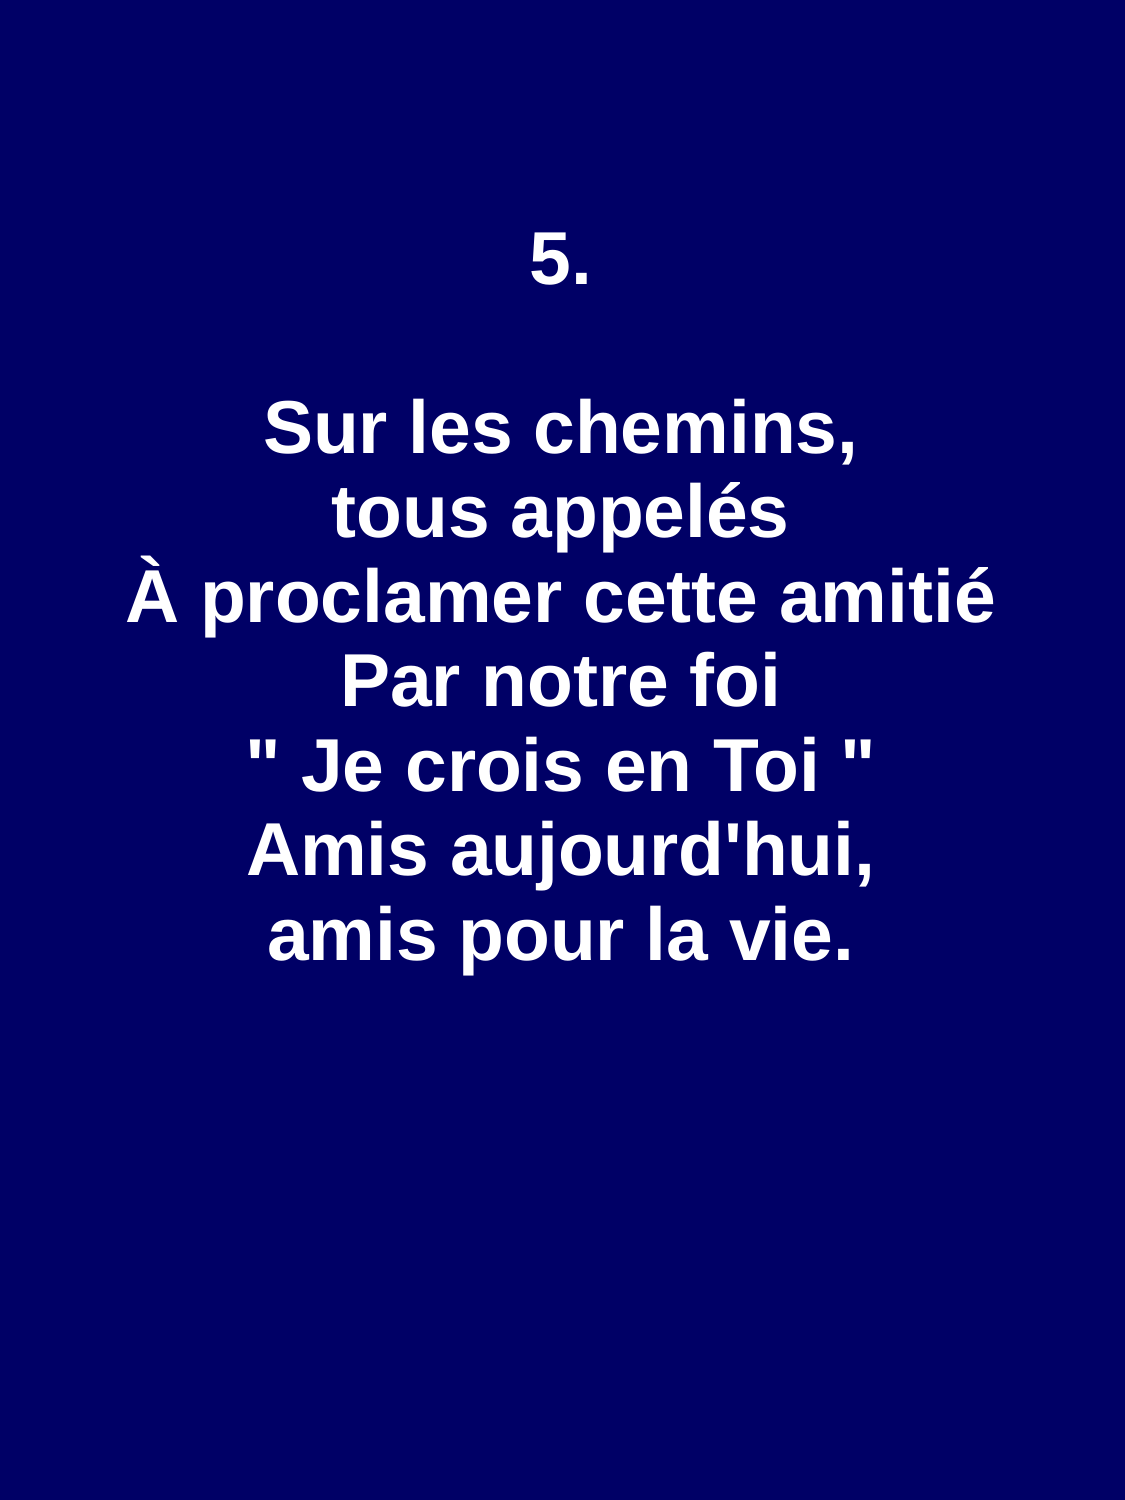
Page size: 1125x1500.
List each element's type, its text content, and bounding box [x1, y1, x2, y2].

text_box 5. Sur les chemins, tous appelés À proclamer cette amitié Par notre foi " Je crois en Toi " Amis aujourd'hui, amis pour la vie. [11, 35, 1110, 1441]
